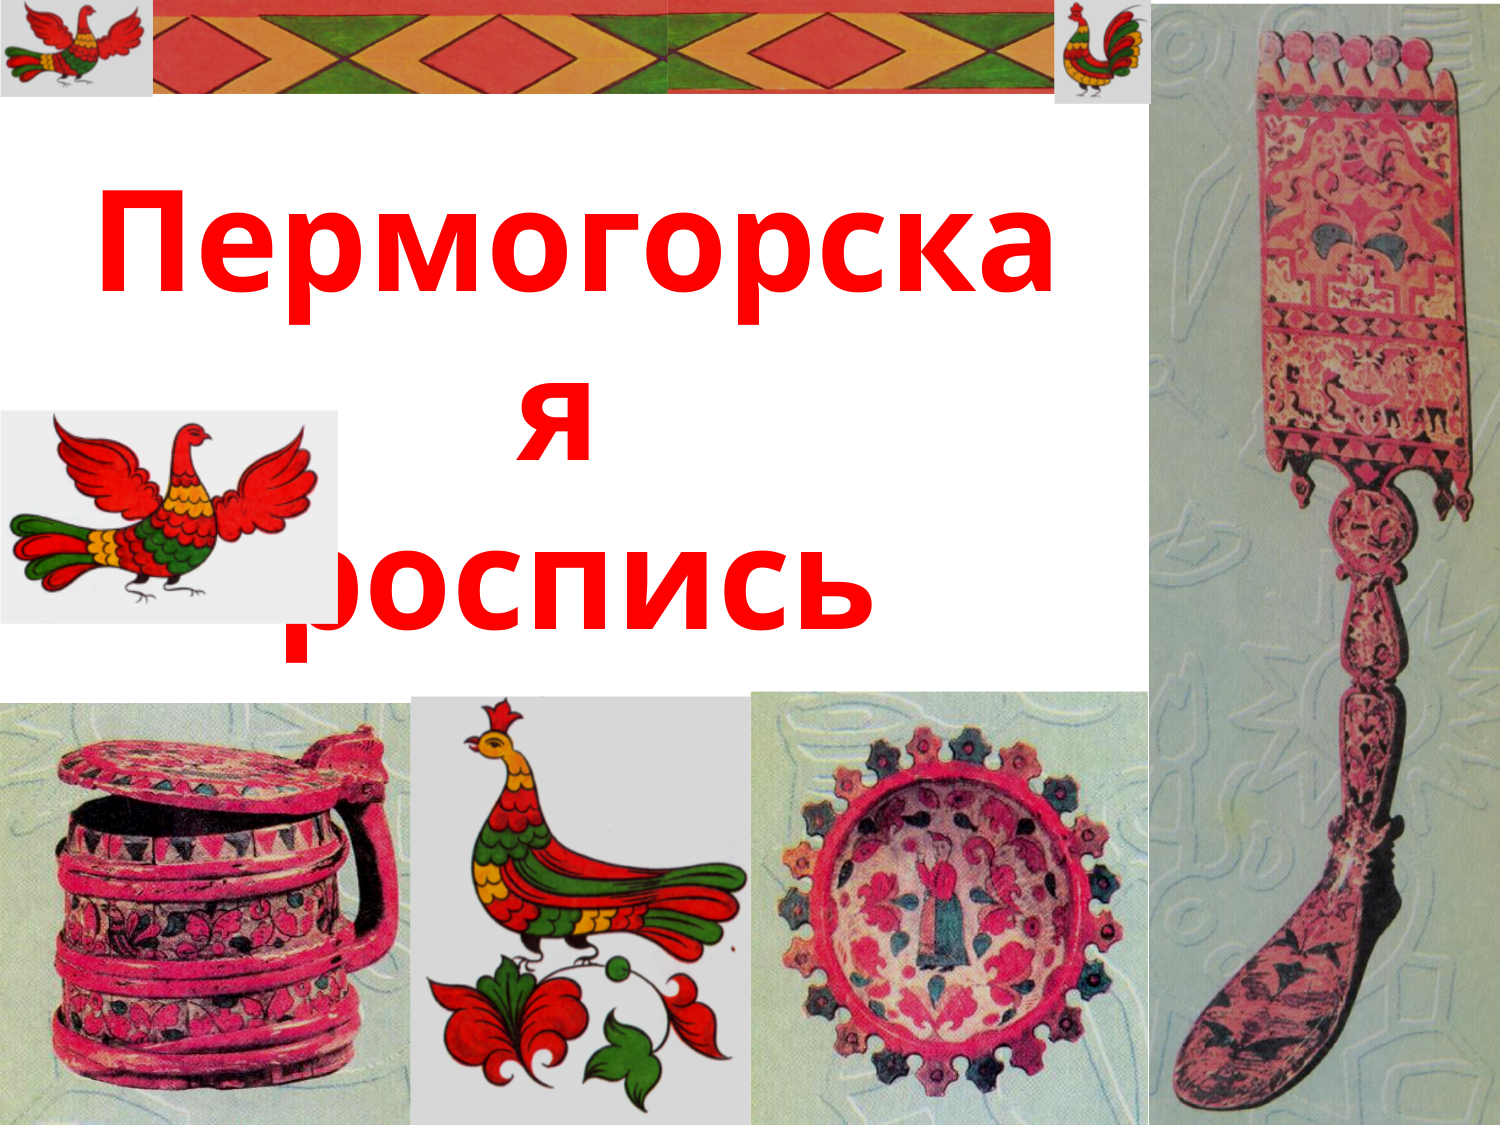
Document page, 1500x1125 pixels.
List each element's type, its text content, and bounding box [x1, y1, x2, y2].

picture [61, 347, 276, 686]
picture [153, 0, 667, 329]
title Пермогорская роспись [844, 140, 1079, 386]
picture [0, 0, 1500, 1125]
title Пермогорская роспись [75, 140, 758, 668]
picture [27, 0, 125, 125]
